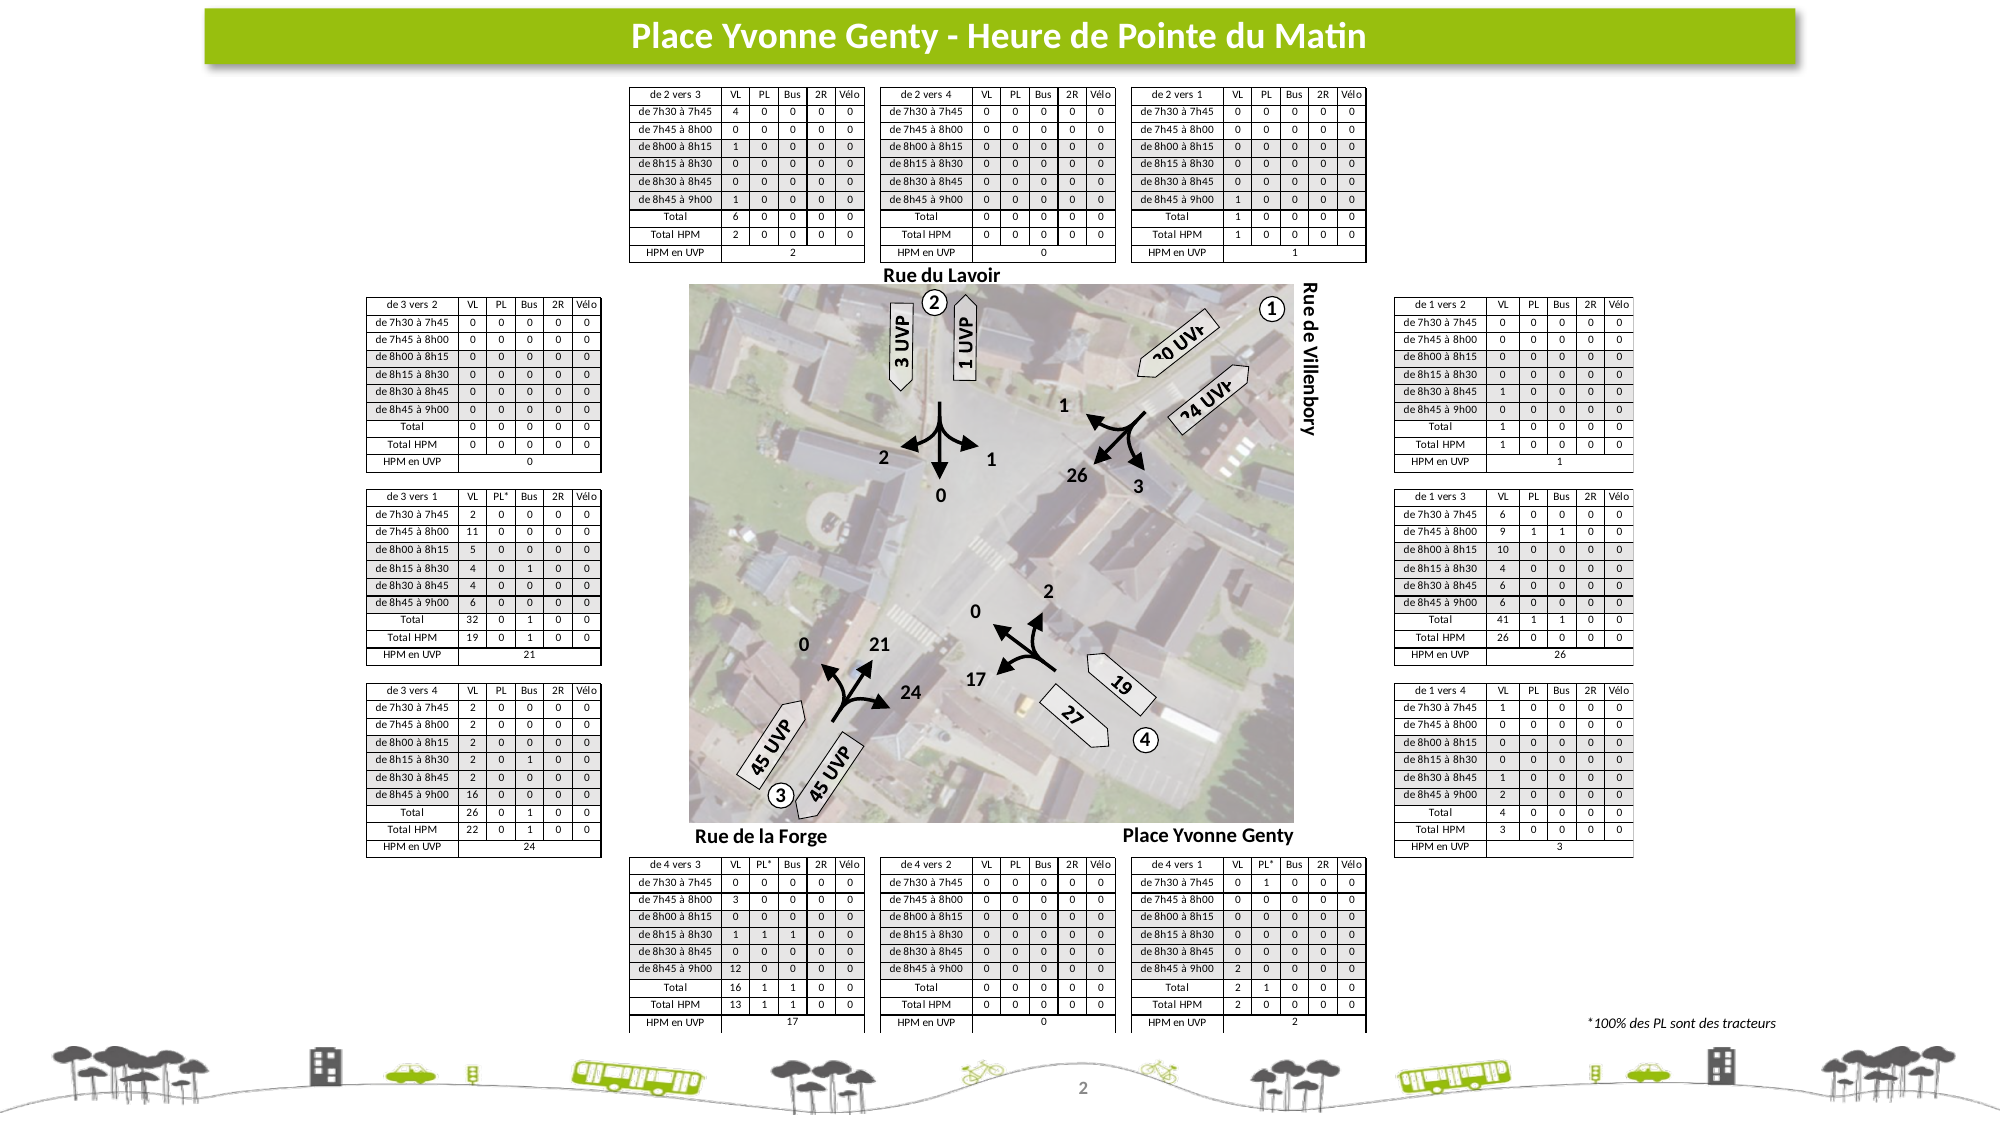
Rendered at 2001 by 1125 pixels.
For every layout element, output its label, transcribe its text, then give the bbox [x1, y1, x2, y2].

picture [0, 1046, 2000, 1115]
text_box *100% des PL sont des tracteurs [1571, 1006, 1796, 1040]
title Place Yvonne Genty - Heure de Pointe du Matin [204, 8, 1796, 65]
picture [366, 86, 1634, 1034]
